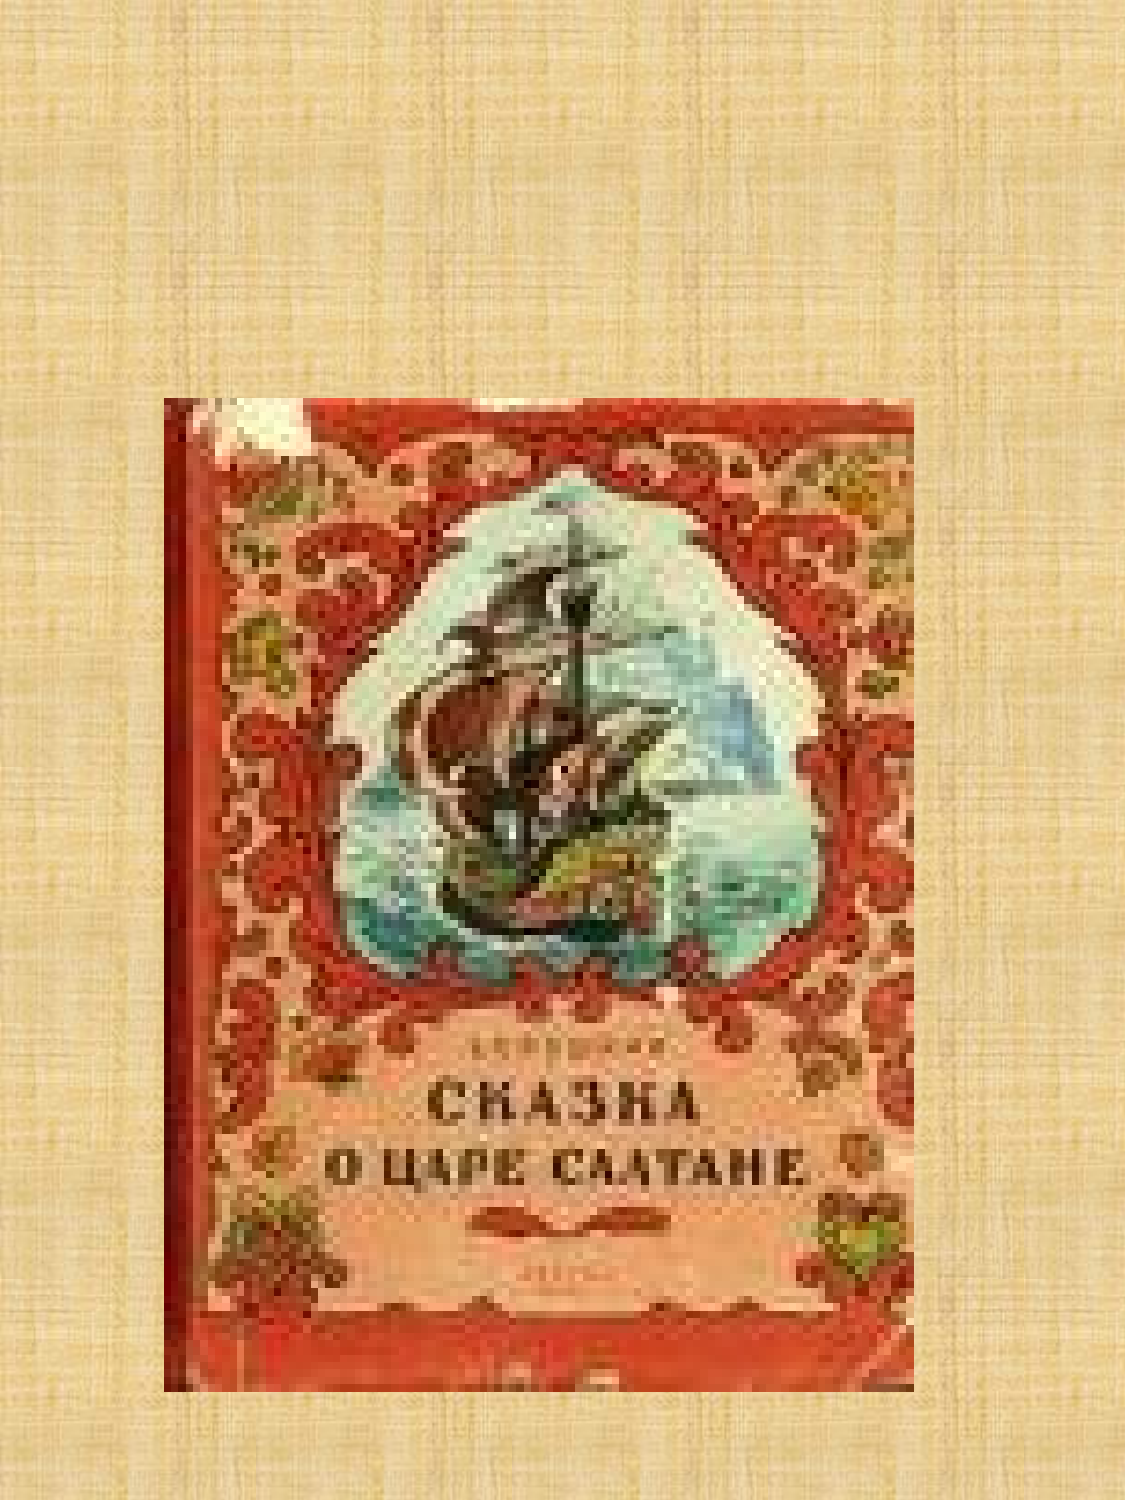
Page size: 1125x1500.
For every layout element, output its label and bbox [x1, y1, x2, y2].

picture [0, 0, 1125, 1500]
list [163, 398, 915, 1392]
